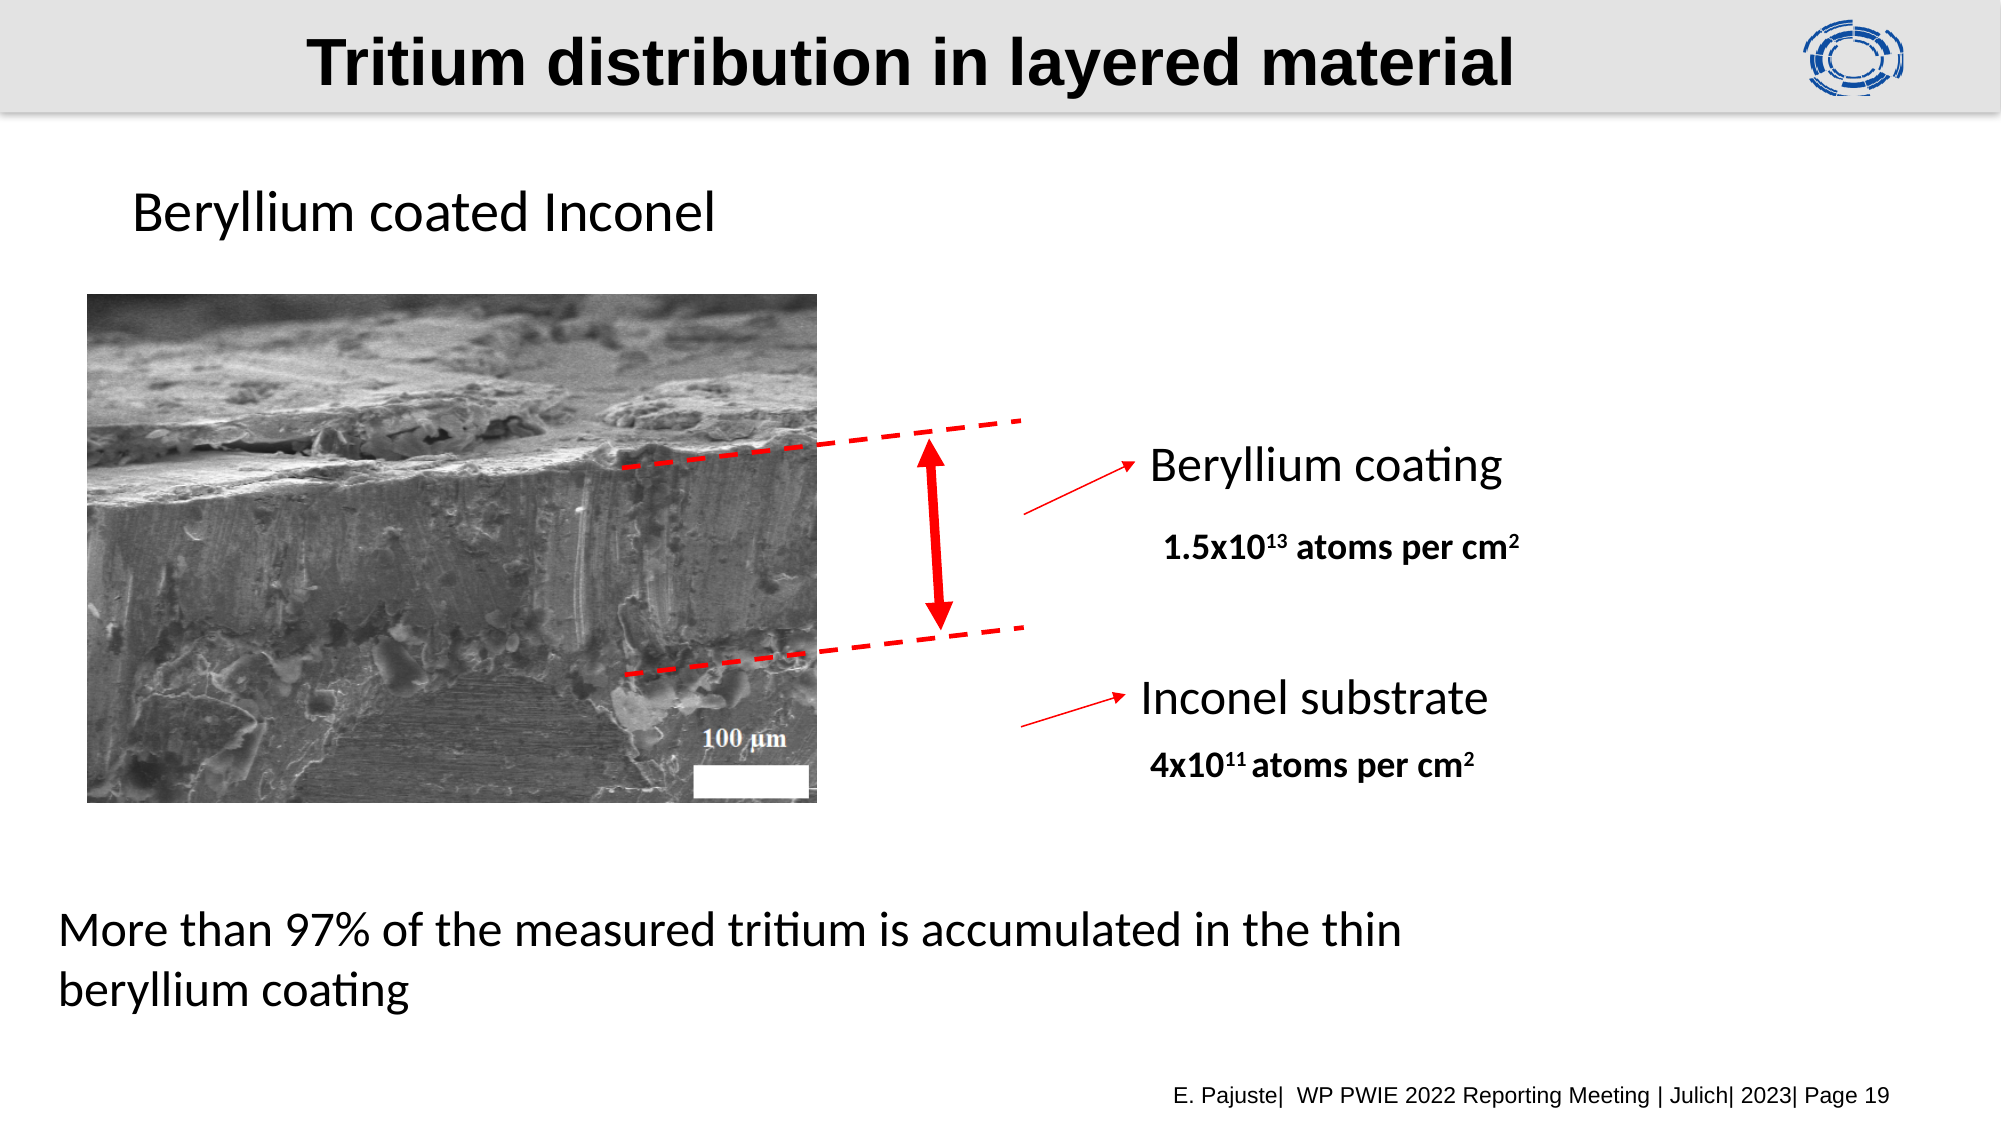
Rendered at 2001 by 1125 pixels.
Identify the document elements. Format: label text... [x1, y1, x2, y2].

text_box 1.5x1013 atoms per cm2 [1147, 514, 1898, 575]
text_box E. Pajuste| WP PWIE 2022 Reporting Meeting | Julich| 2023| Page 19 [102, 1073, 1905, 1118]
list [87, 294, 817, 803]
text_box 4x1011 atoms per cm2 [1135, 732, 1490, 793]
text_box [1023, 461, 1134, 515]
text_box Inconel substrate [1125, 656, 1504, 732]
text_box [928, 476, 942, 625]
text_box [624, 627, 1024, 675]
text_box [1020, 694, 1124, 727]
text_box More than 97% of the measured tritium is accumulated in the thin beryllium coating [43, 889, 1538, 1024]
text_box Beryllium coated Inconel [117, 166, 732, 251]
title Tritium distribution in layered material [291, 0, 1642, 132]
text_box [621, 420, 1022, 469]
text_box Beryllium coating [1135, 424, 1518, 499]
